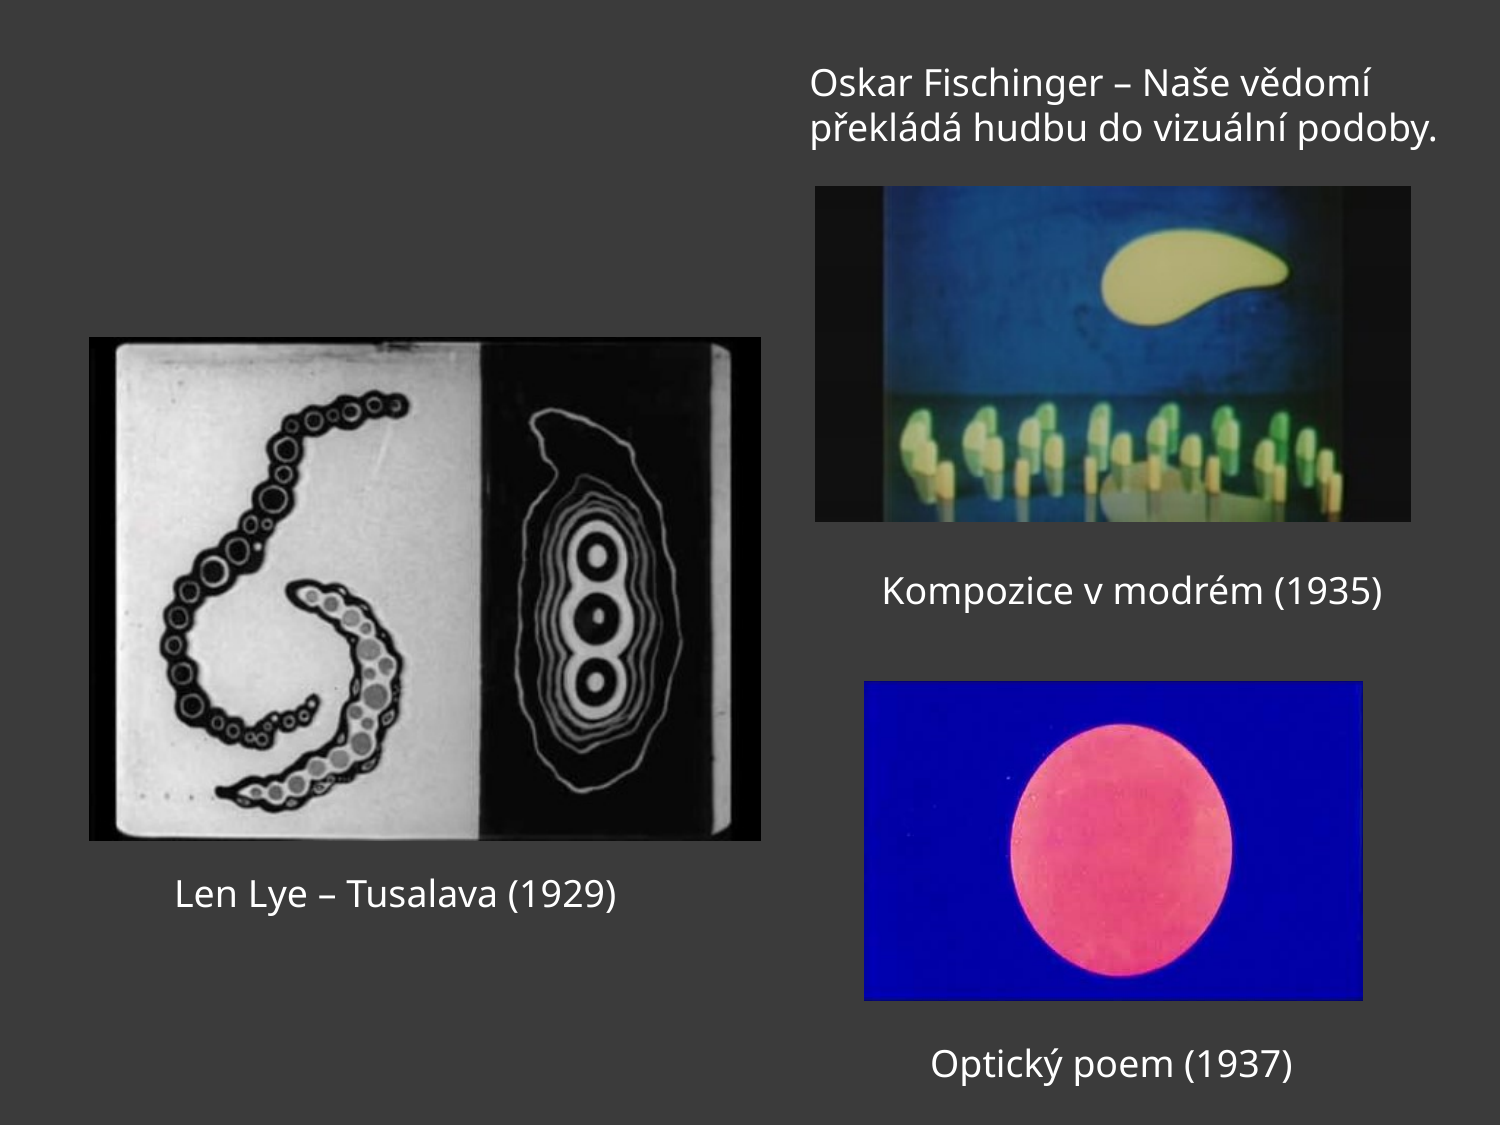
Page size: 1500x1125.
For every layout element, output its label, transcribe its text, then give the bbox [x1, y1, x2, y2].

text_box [813, 185, 1412, 523]
text_box Oskar Fischinger – Naše vědomí překládá hudbu do vizuální podoby. [794, 51, 1500, 156]
list Len Lye – Tusalava (1929) [159, 869, 739, 986]
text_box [88, 336, 763, 842]
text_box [863, 680, 1365, 1003]
text_box Optický poem (1937) [915, 1032, 1484, 1093]
text_box Kompozice v modrém (1935) [866, 559, 1500, 620]
